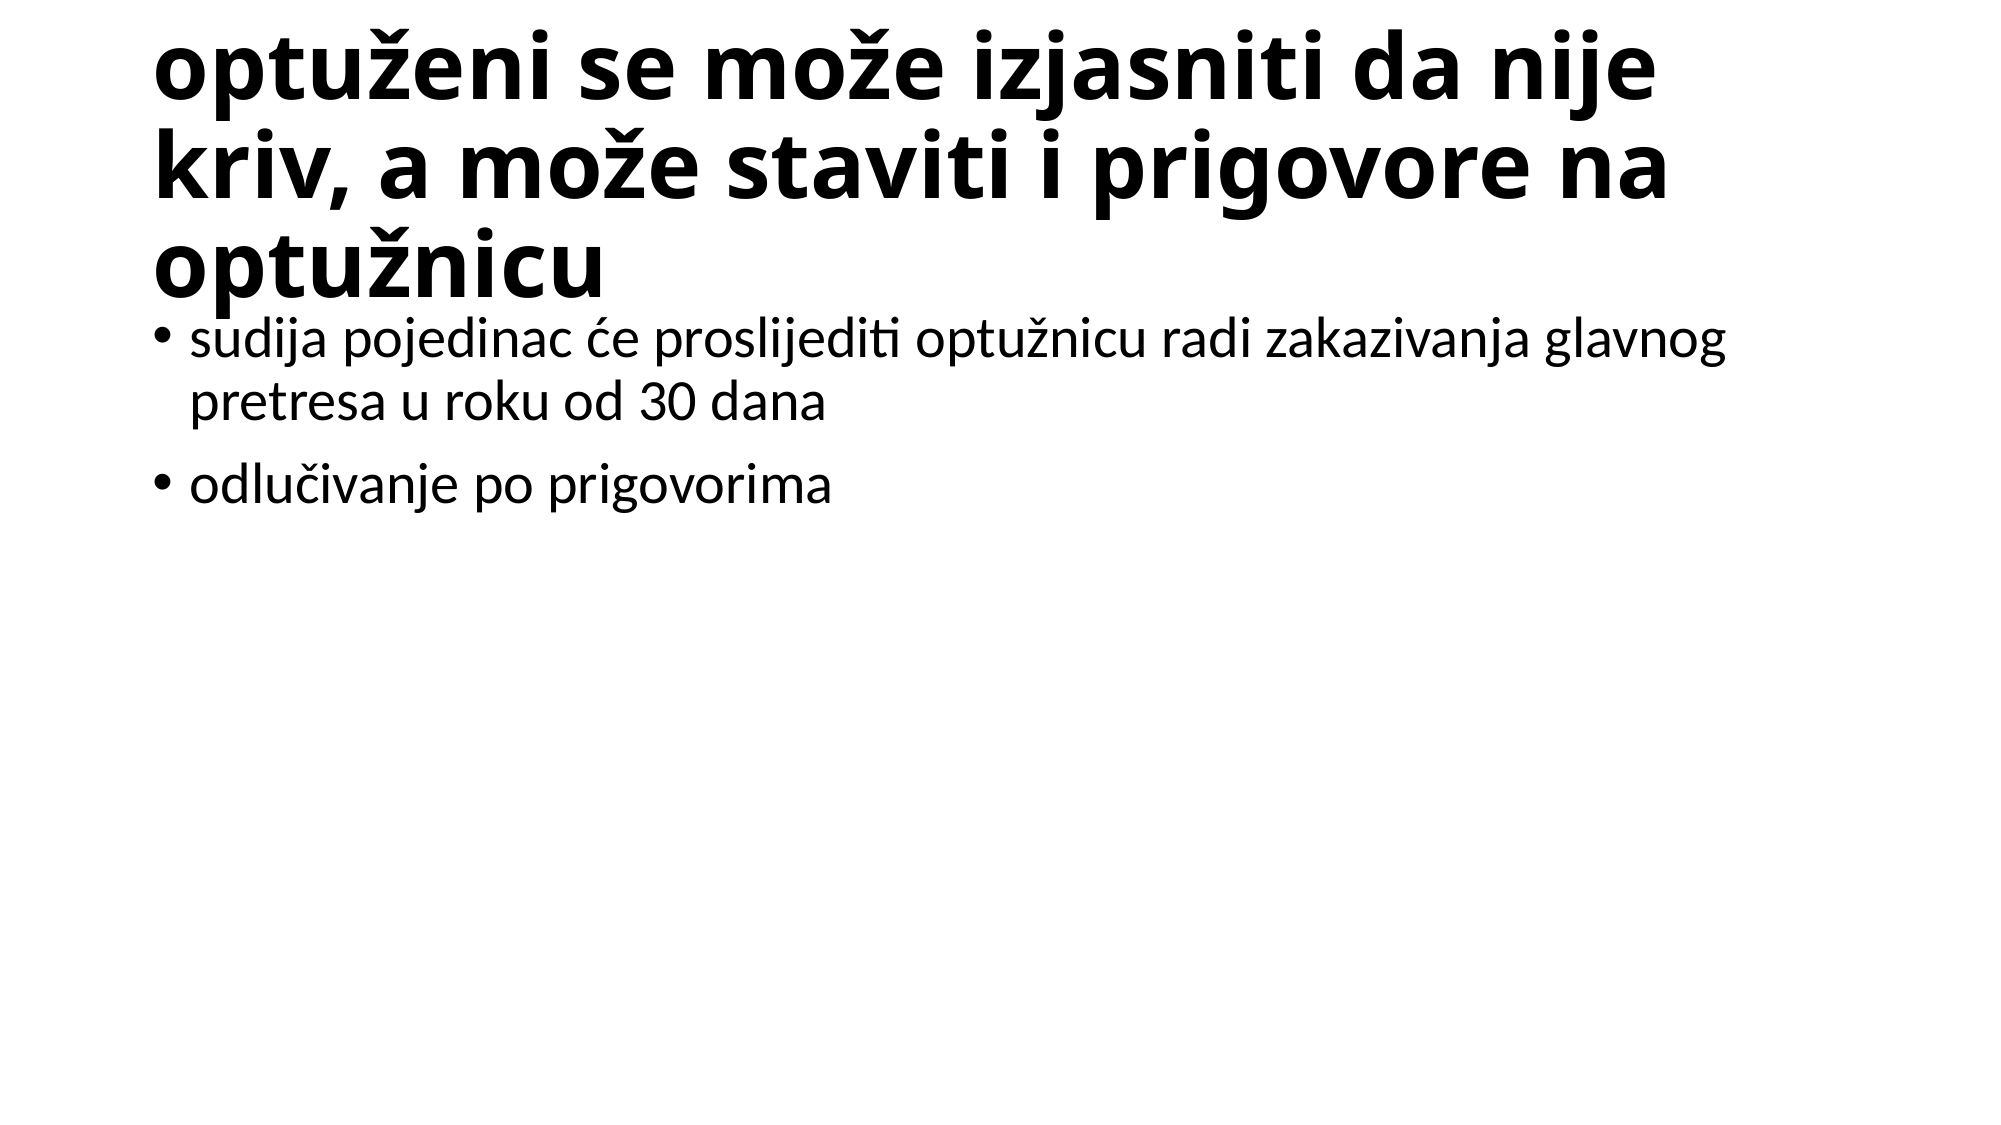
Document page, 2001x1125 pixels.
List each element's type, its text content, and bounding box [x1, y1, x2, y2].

title optuženi se može izjasniti da nije kriv, a može staviti i prigovore na optužnicu [137, 59, 1863, 278]
list sudija pojedinac će proslijediti optužnicu radi zakazivanja glavnog pretresa u roku od 30 dana odlučivanje po prigovorima [137, 299, 1863, 1014]
